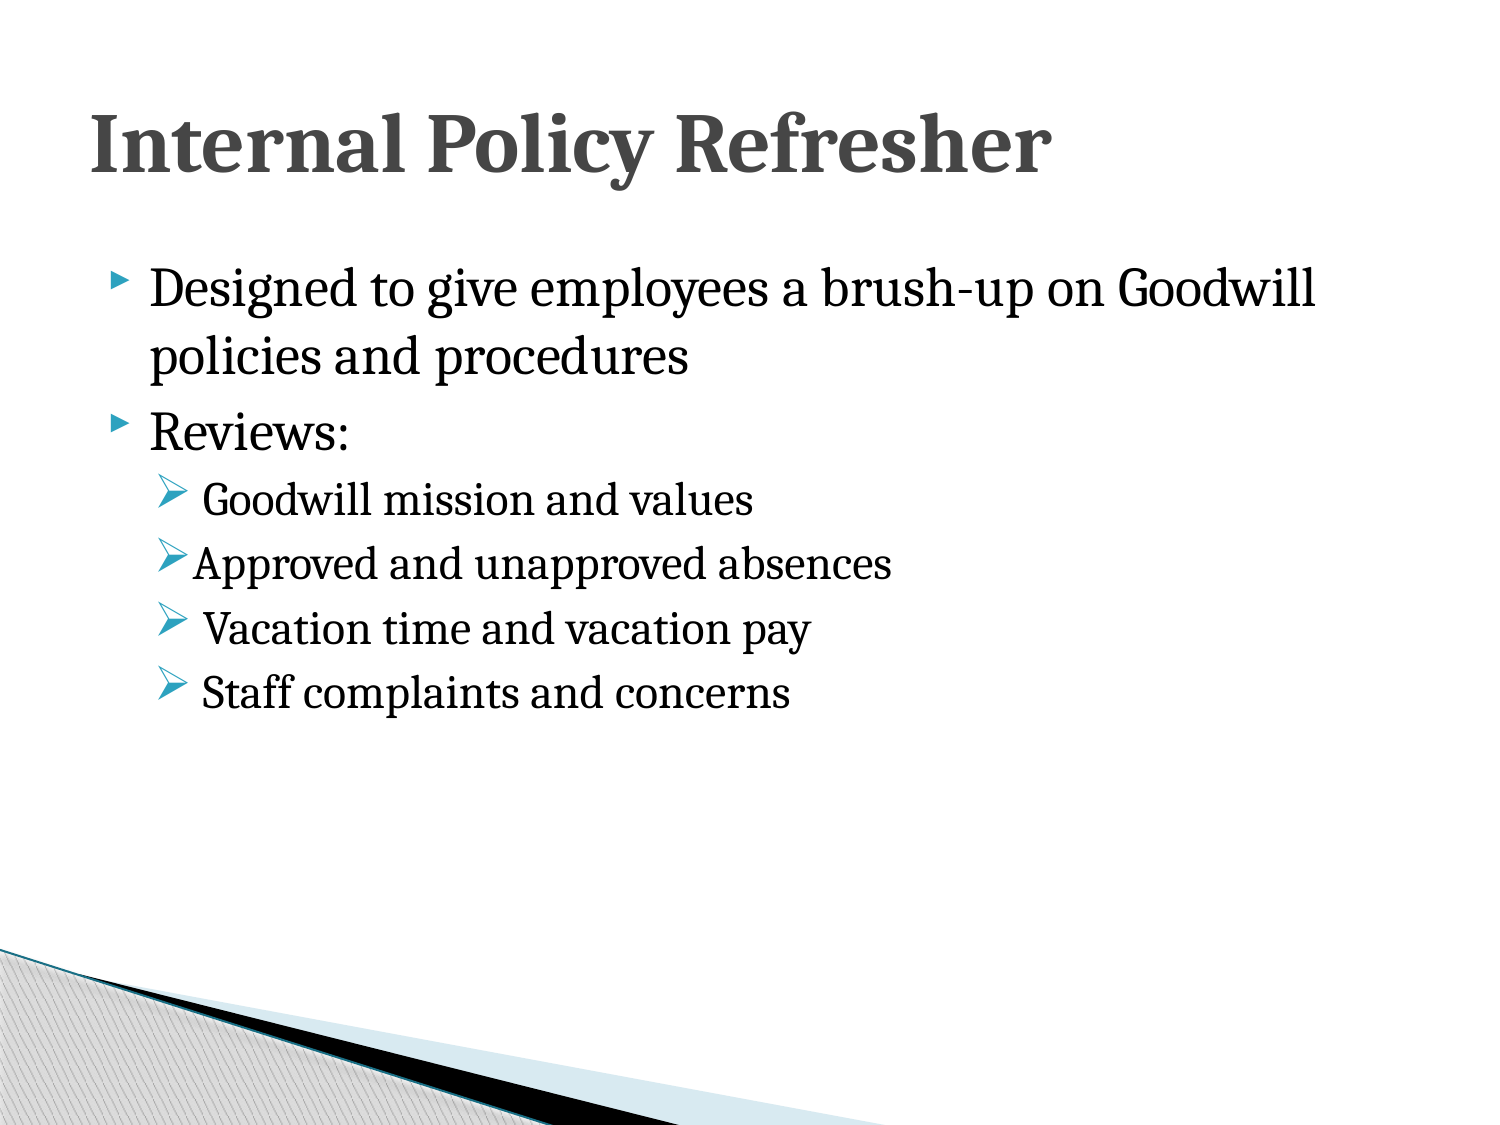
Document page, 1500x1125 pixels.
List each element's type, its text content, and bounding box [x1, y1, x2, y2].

title Internal Policy Refresher [75, 45, 1425, 233]
list Designed to give employees a brush-up on Goodwill policies and procedures Reviews: Goodwill mission and values Approved and unapproved absences Vacation time and vacation pay Staff complaints and concerns [75, 243, 1425, 986]
